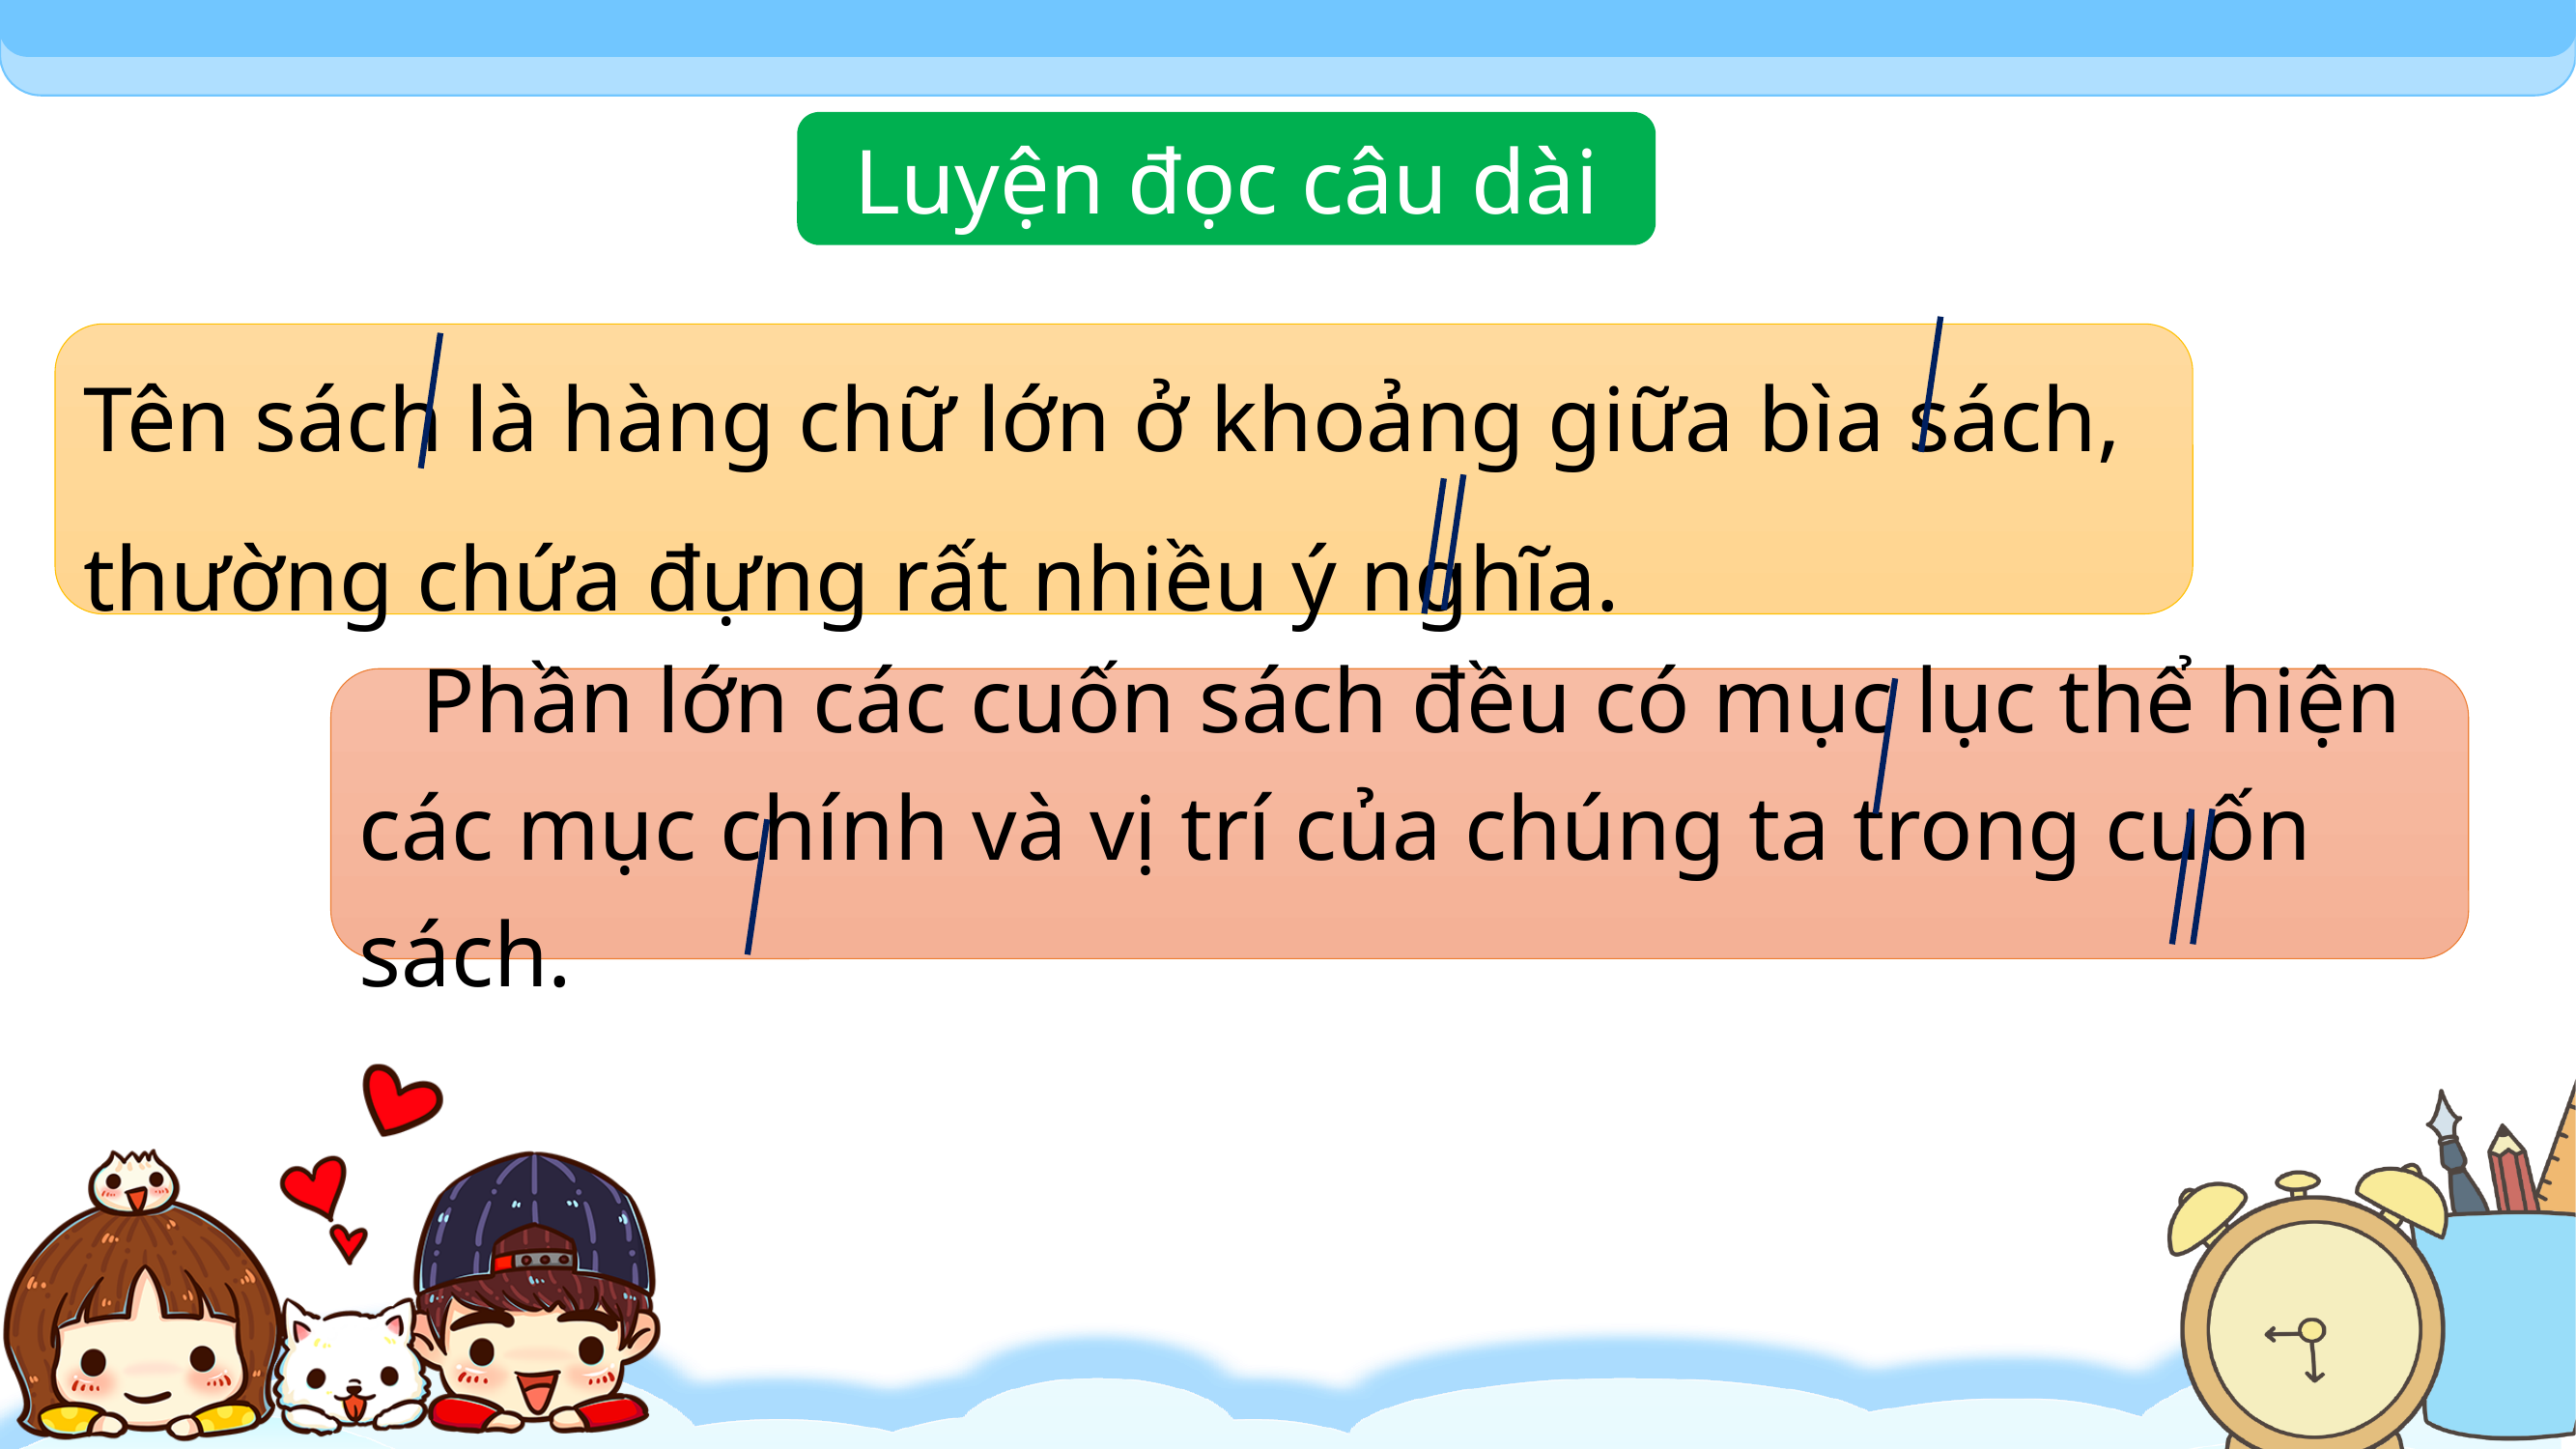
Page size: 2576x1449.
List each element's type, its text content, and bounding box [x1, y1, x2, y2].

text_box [420, 332, 440, 469]
text_box Tên sách là hàng chữ lớn ở khoảng giữa bìa sách, thường chứa đựng rất nhiều ý nghĩa. [54, 323, 2194, 615]
text_box Phần lớn các cuốn sách đều có mục lục thể hiện các mục chính và vị trí của chúng ta trong cuốn sách. [329, 668, 2470, 960]
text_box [2171, 809, 2193, 945]
text_box Luyện đọc câu dài [796, 110, 1657, 246]
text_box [1920, 316, 1941, 452]
picture [0, 925, 2576, 1449]
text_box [2193, 809, 2213, 945]
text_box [1443, 474, 1464, 611]
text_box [0, 0, 2576, 96]
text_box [1875, 678, 1896, 814]
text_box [747, 819, 768, 955]
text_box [1424, 478, 1444, 614]
